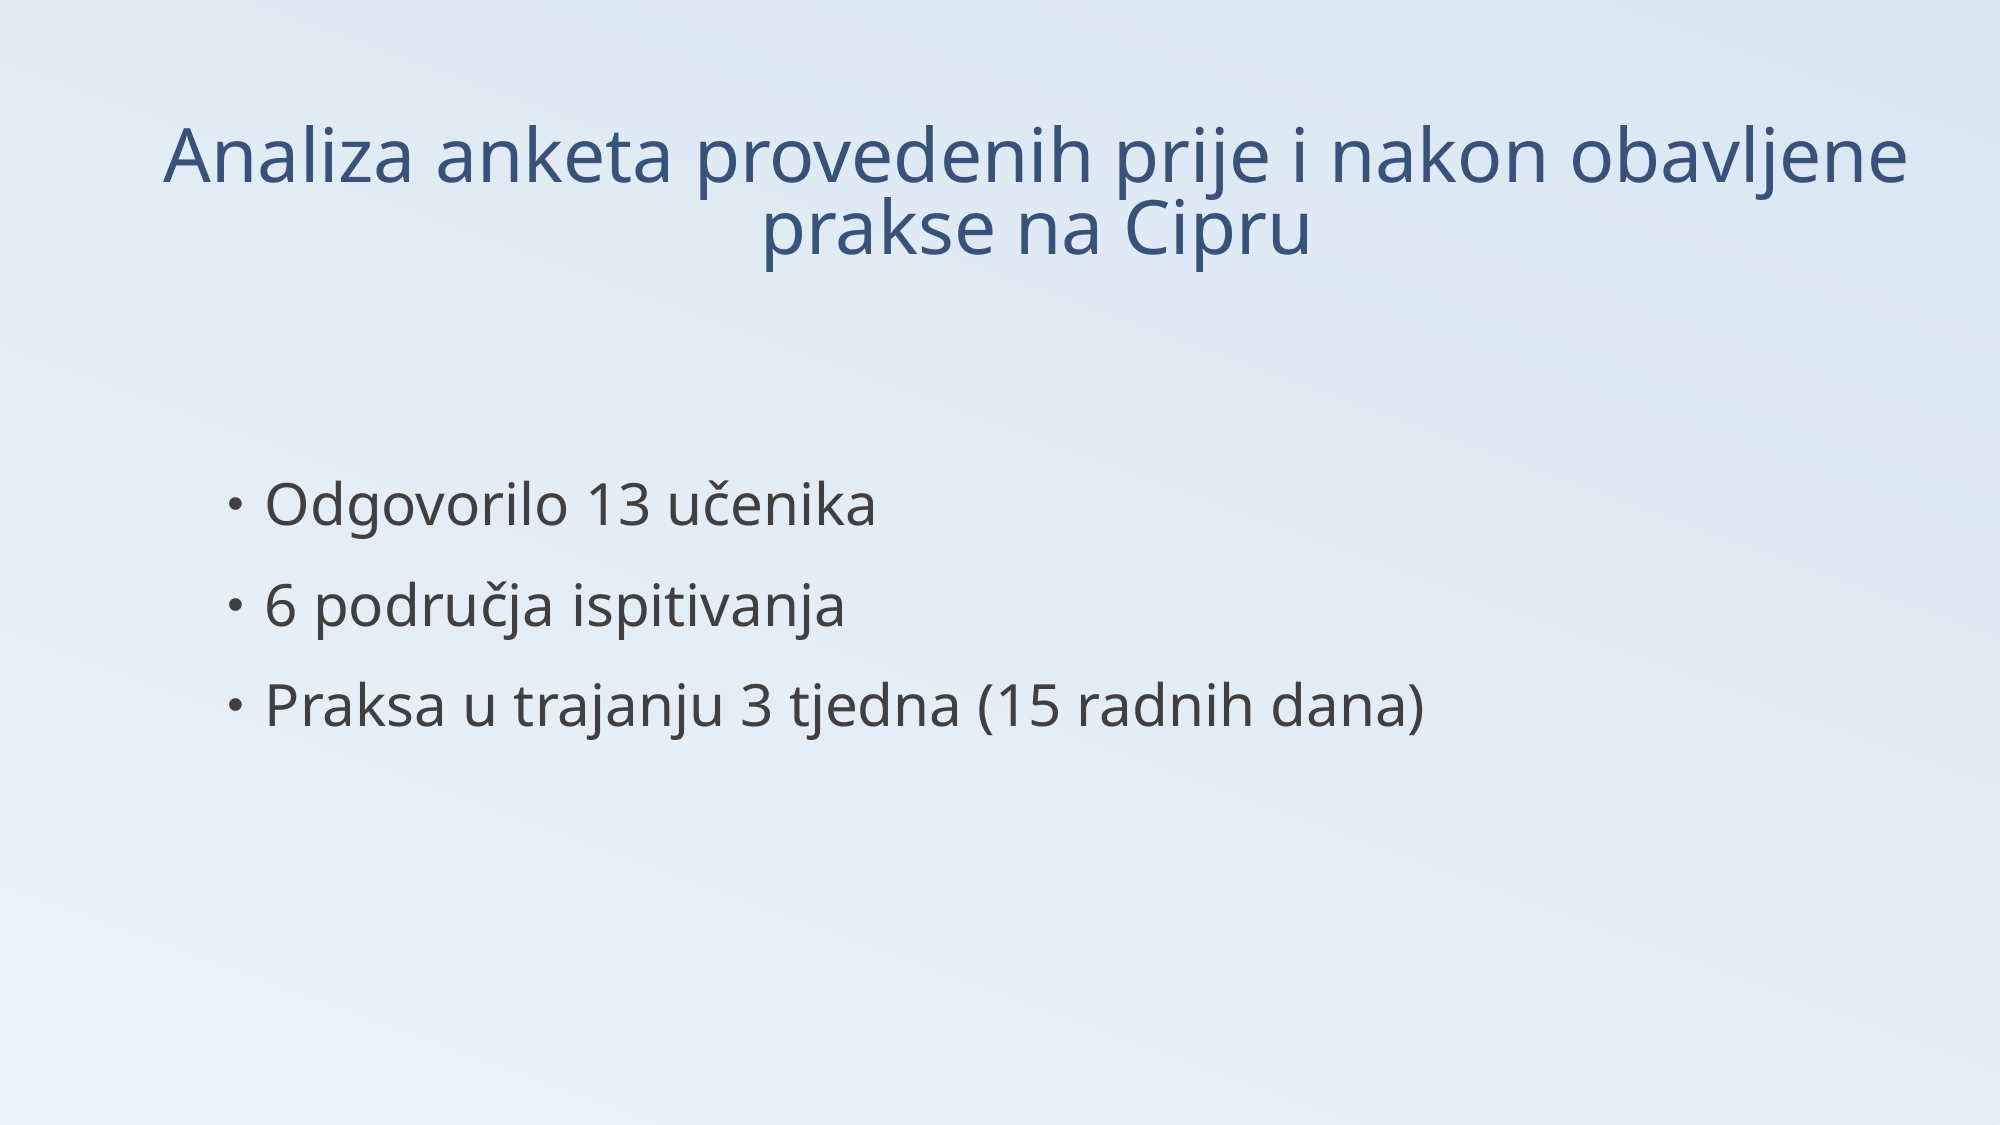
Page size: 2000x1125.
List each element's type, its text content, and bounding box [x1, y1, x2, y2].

title Analiza anketa provedenih prije i nakon obavljene prakse na Cipru [137, 101, 1938, 277]
list Odgovorilo 13 učenika 6 područja ispitivanja Praksa u trajanju 3 tjedna (15 radnih dana) [212, 468, 1900, 800]
